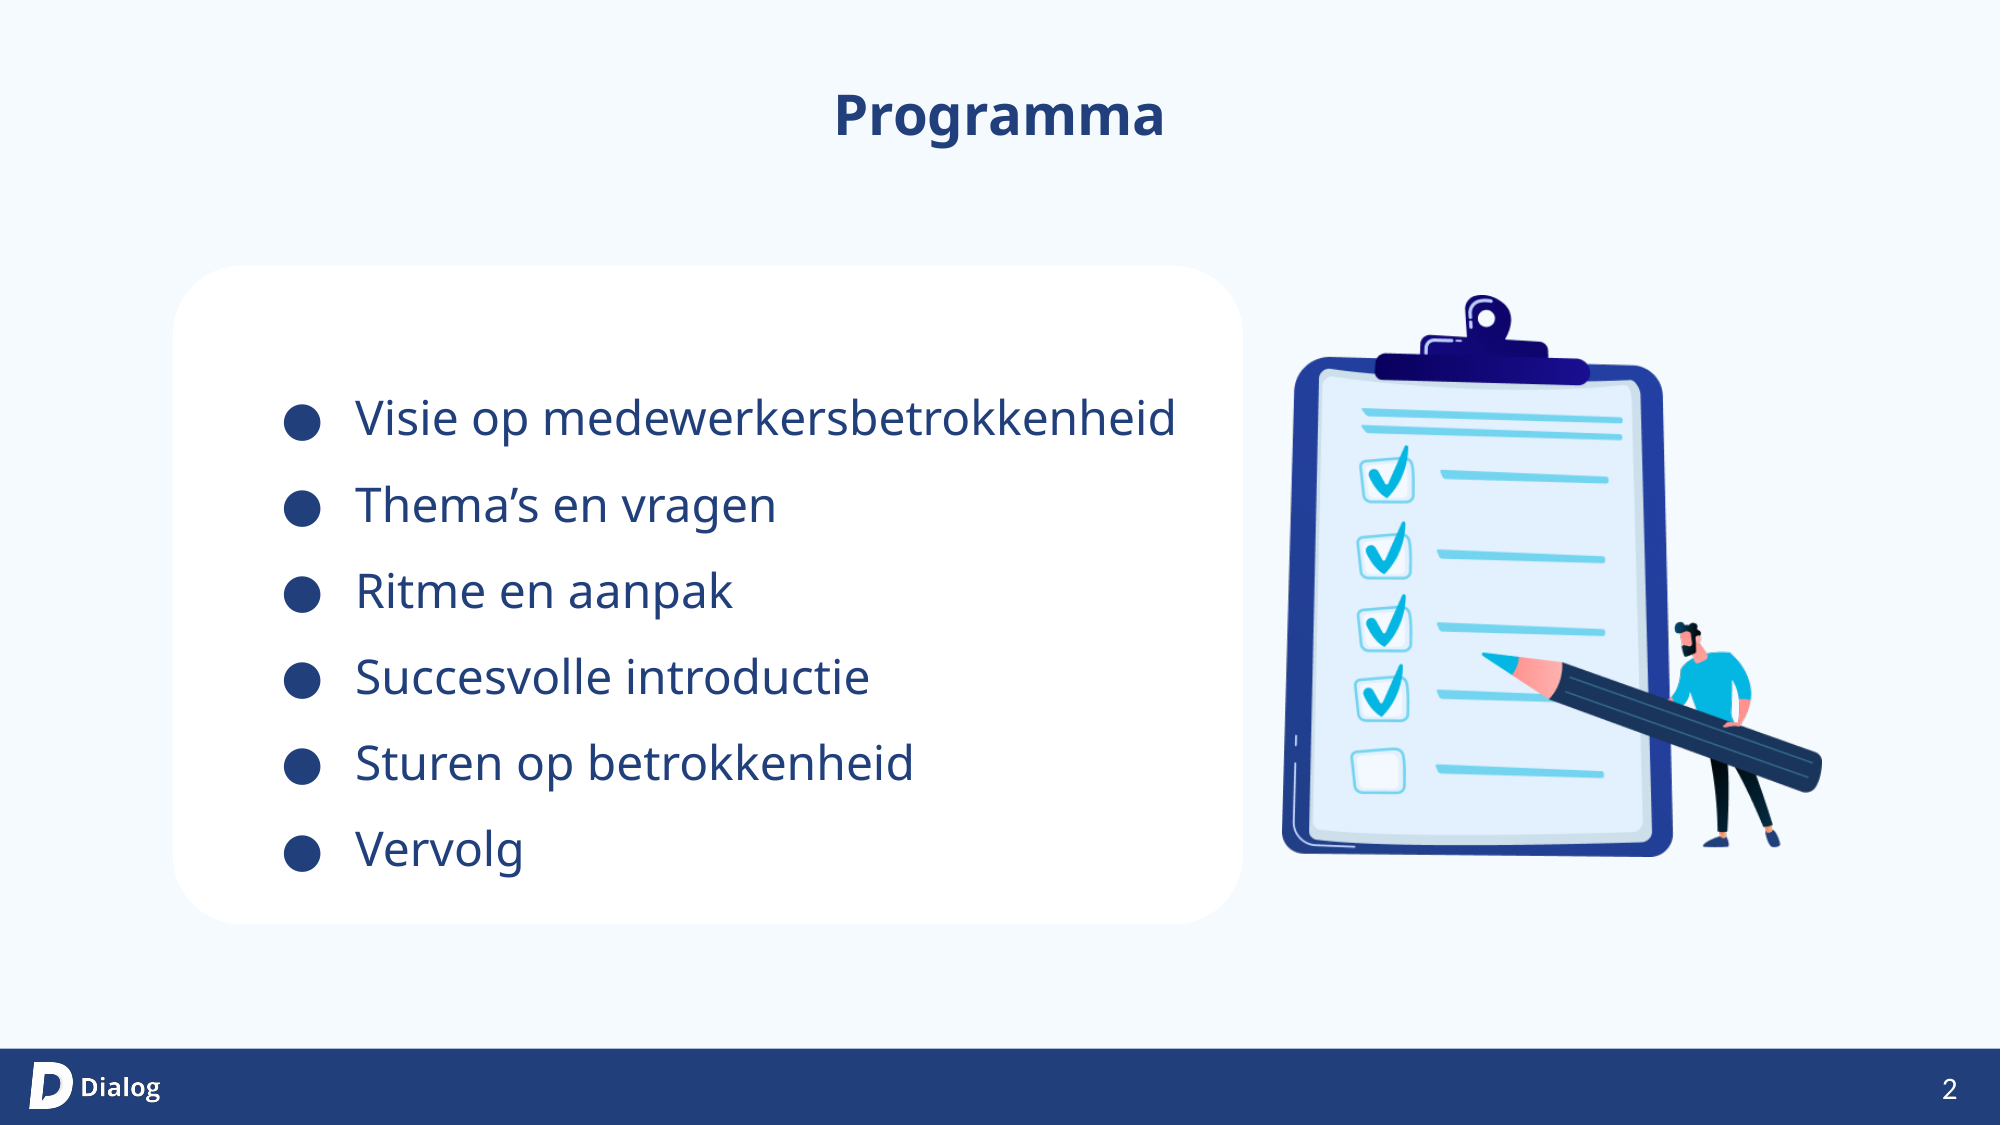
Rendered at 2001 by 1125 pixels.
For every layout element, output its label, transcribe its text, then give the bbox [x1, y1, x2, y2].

text_box [173, 266, 1243, 924]
picture [29, 1062, 160, 1109]
text_box Visie op medewerkersbetrokkenheid Thema’s en vragen Ritme en aanpak Succesvolle introductie Sturen op betrokkenheid Vervolg [235, 339, 1204, 897]
picture [1282, 295, 1822, 857]
text_box Programma [0, 58, 2000, 167]
